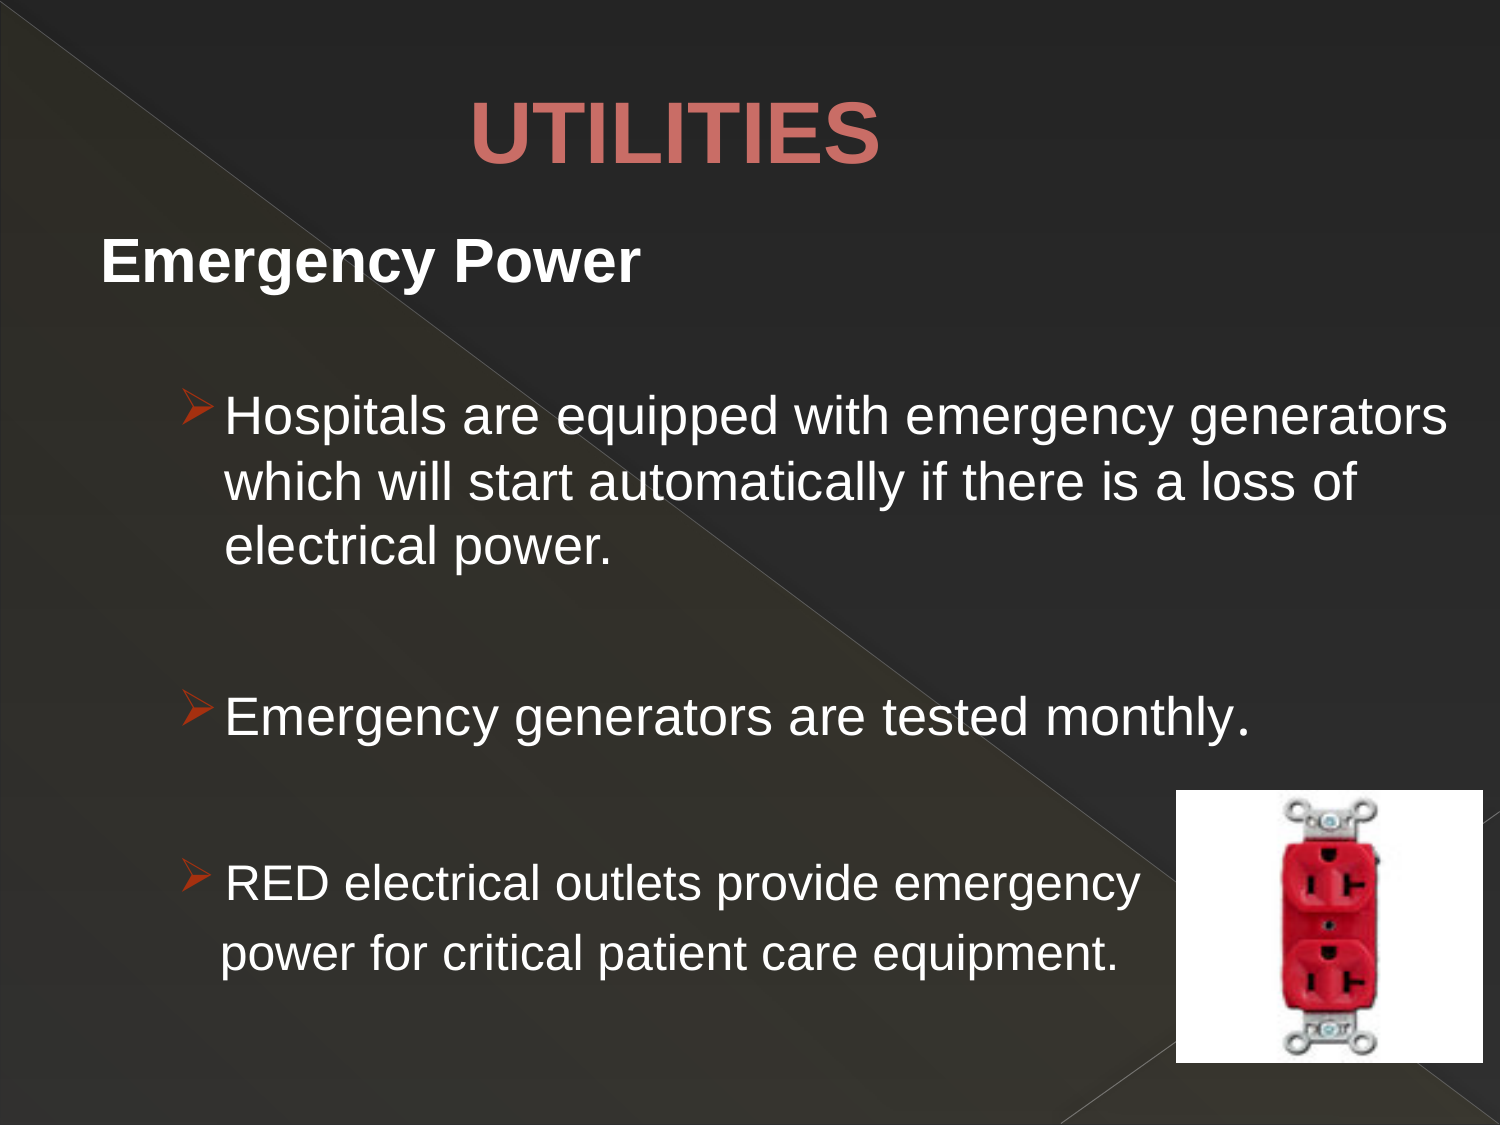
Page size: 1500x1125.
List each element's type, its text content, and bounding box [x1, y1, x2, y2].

list Emergency Power Hospitals are equipped with emergency generators which will start automatically if there is a loss of electrical power. Emergency generators are tested monthly. RED electrical outlets provide emergency power for critical patient care equipment. [75, 212, 1500, 1125]
title UTILITIES [75, 43, 1363, 212]
picture [1176, 790, 1483, 1063]
